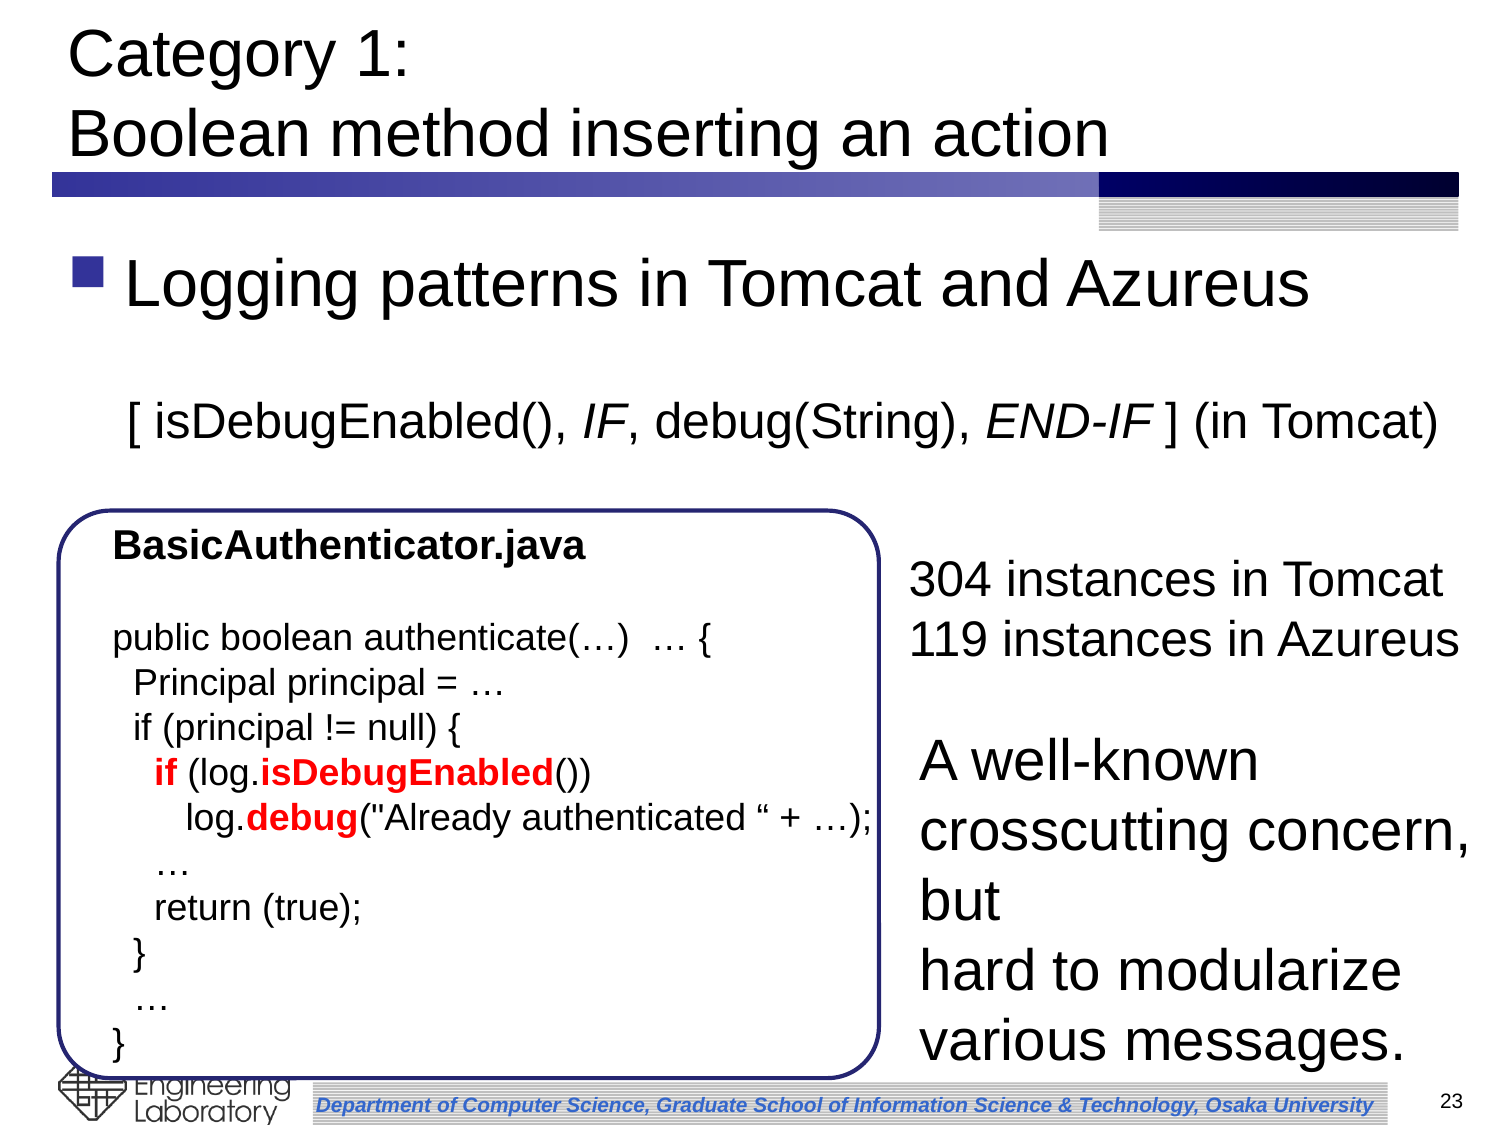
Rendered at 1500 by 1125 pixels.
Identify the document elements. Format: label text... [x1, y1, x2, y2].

text_box A well-known crosscutting concern, but hard to modularize various messages. [905, 714, 1488, 1080]
text_box BasicAuthenticator.java public boolean authenticate(…) … { Principal principal = … if (principal != null) { if (log.isDebugEnabled()) log.debug("Already authenticated “ + …); … return (true); } … } [97, 510, 888, 1071]
slide_number 23 [1387, 1079, 1479, 1125]
title Category 1: Boolean method inserting an action [51, 18, 1459, 162]
picture [58, 1046, 290, 1125]
text_box [ isDebugEnabled(), IF, debug(String), END-IF ] (in Tomcat) [111, 381, 1455, 456]
list Logging patterns in Tomcat and Azureus [52, 231, 1477, 1024]
text_box [56, 508, 858, 1081]
text_box 304 instances in Tomcat 119 instances in Azureus [893, 538, 1476, 674]
